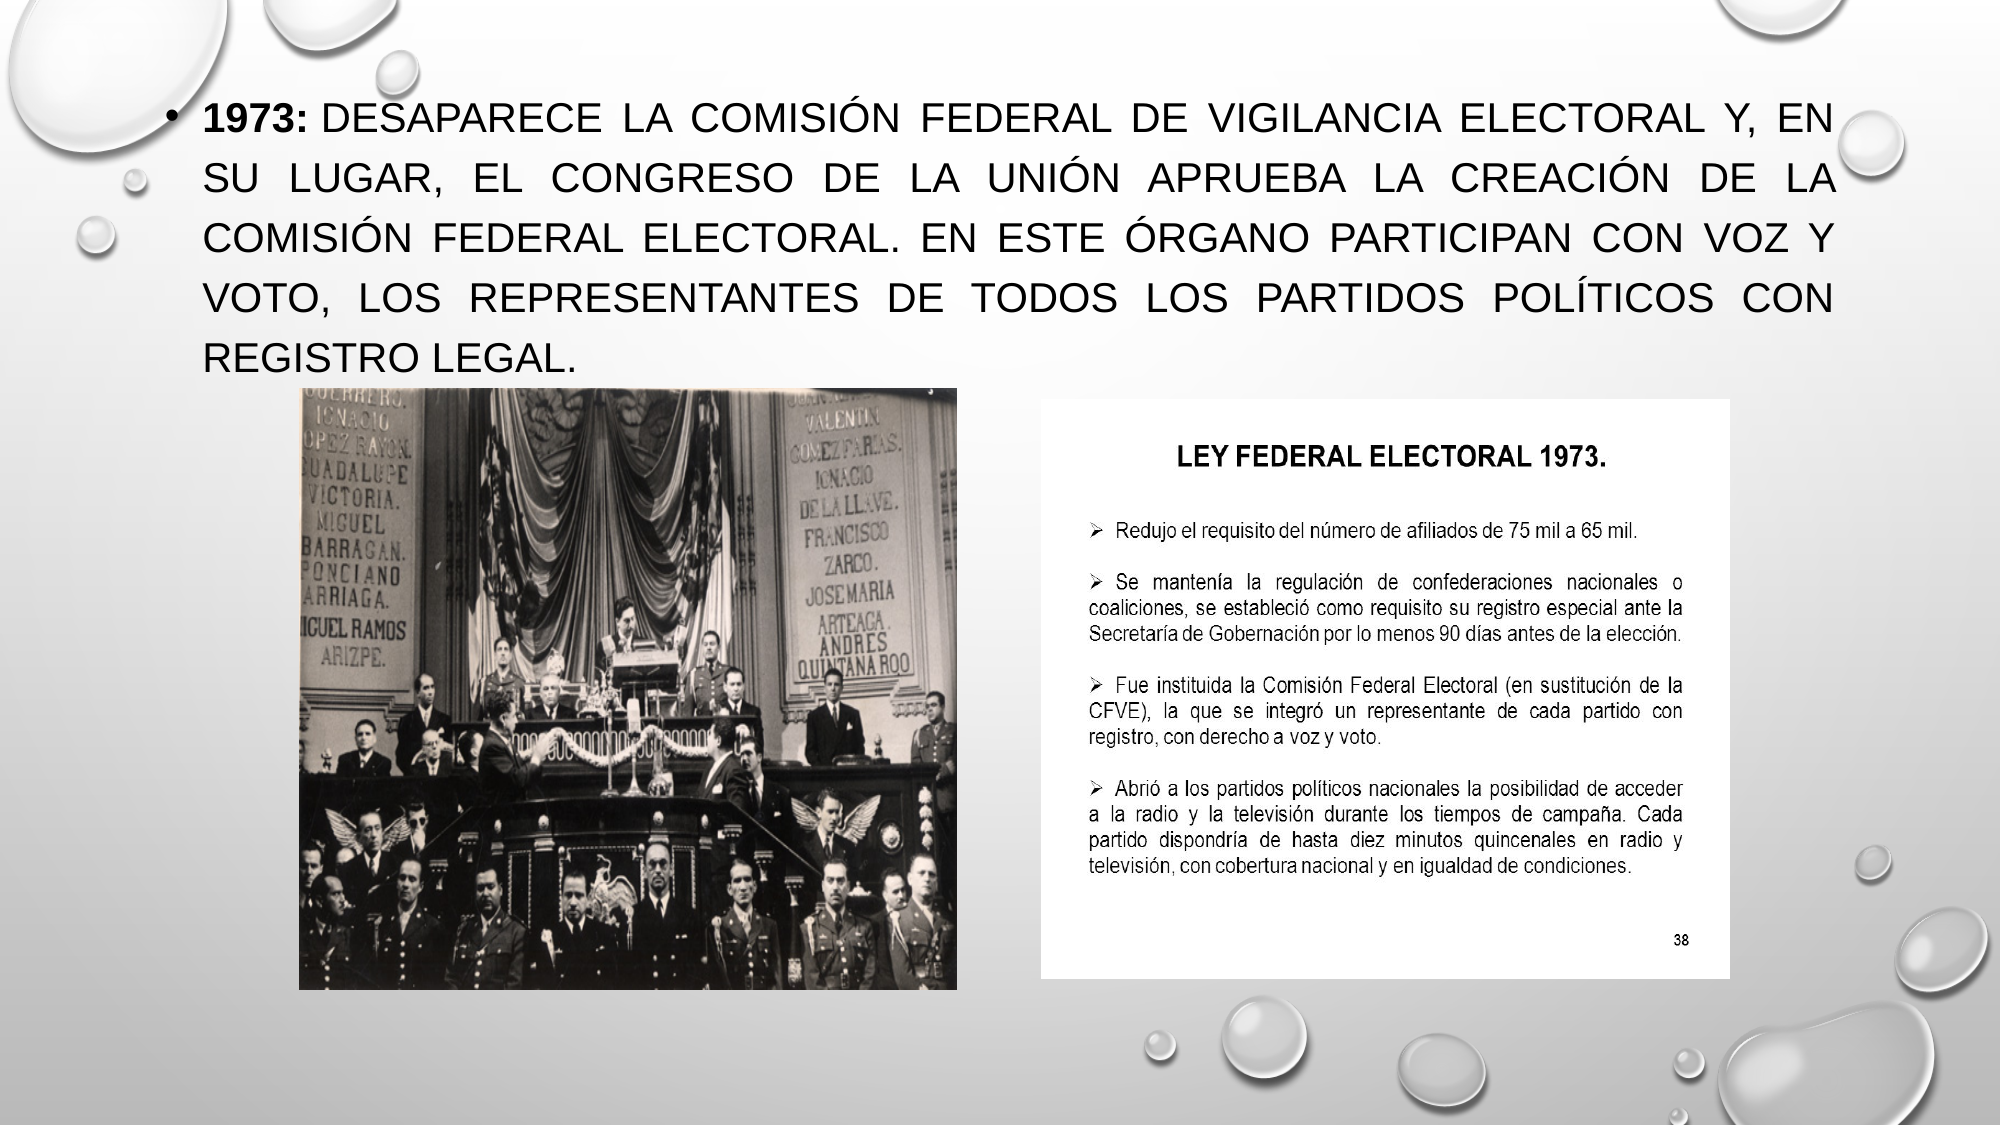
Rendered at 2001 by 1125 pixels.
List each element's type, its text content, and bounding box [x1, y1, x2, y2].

list 1973: Desaparece la Comisión Federal de Vigilancia Electoral y, en su lugar, el Congreso de la Unión aprueba la creación de la Comisión Federal Electoral. En este órgano participan con voz y voto, los representantes de todos los partidos políticos con registro legal. [149, 72, 1850, 950]
picture [0, 0, 2000, 1125]
